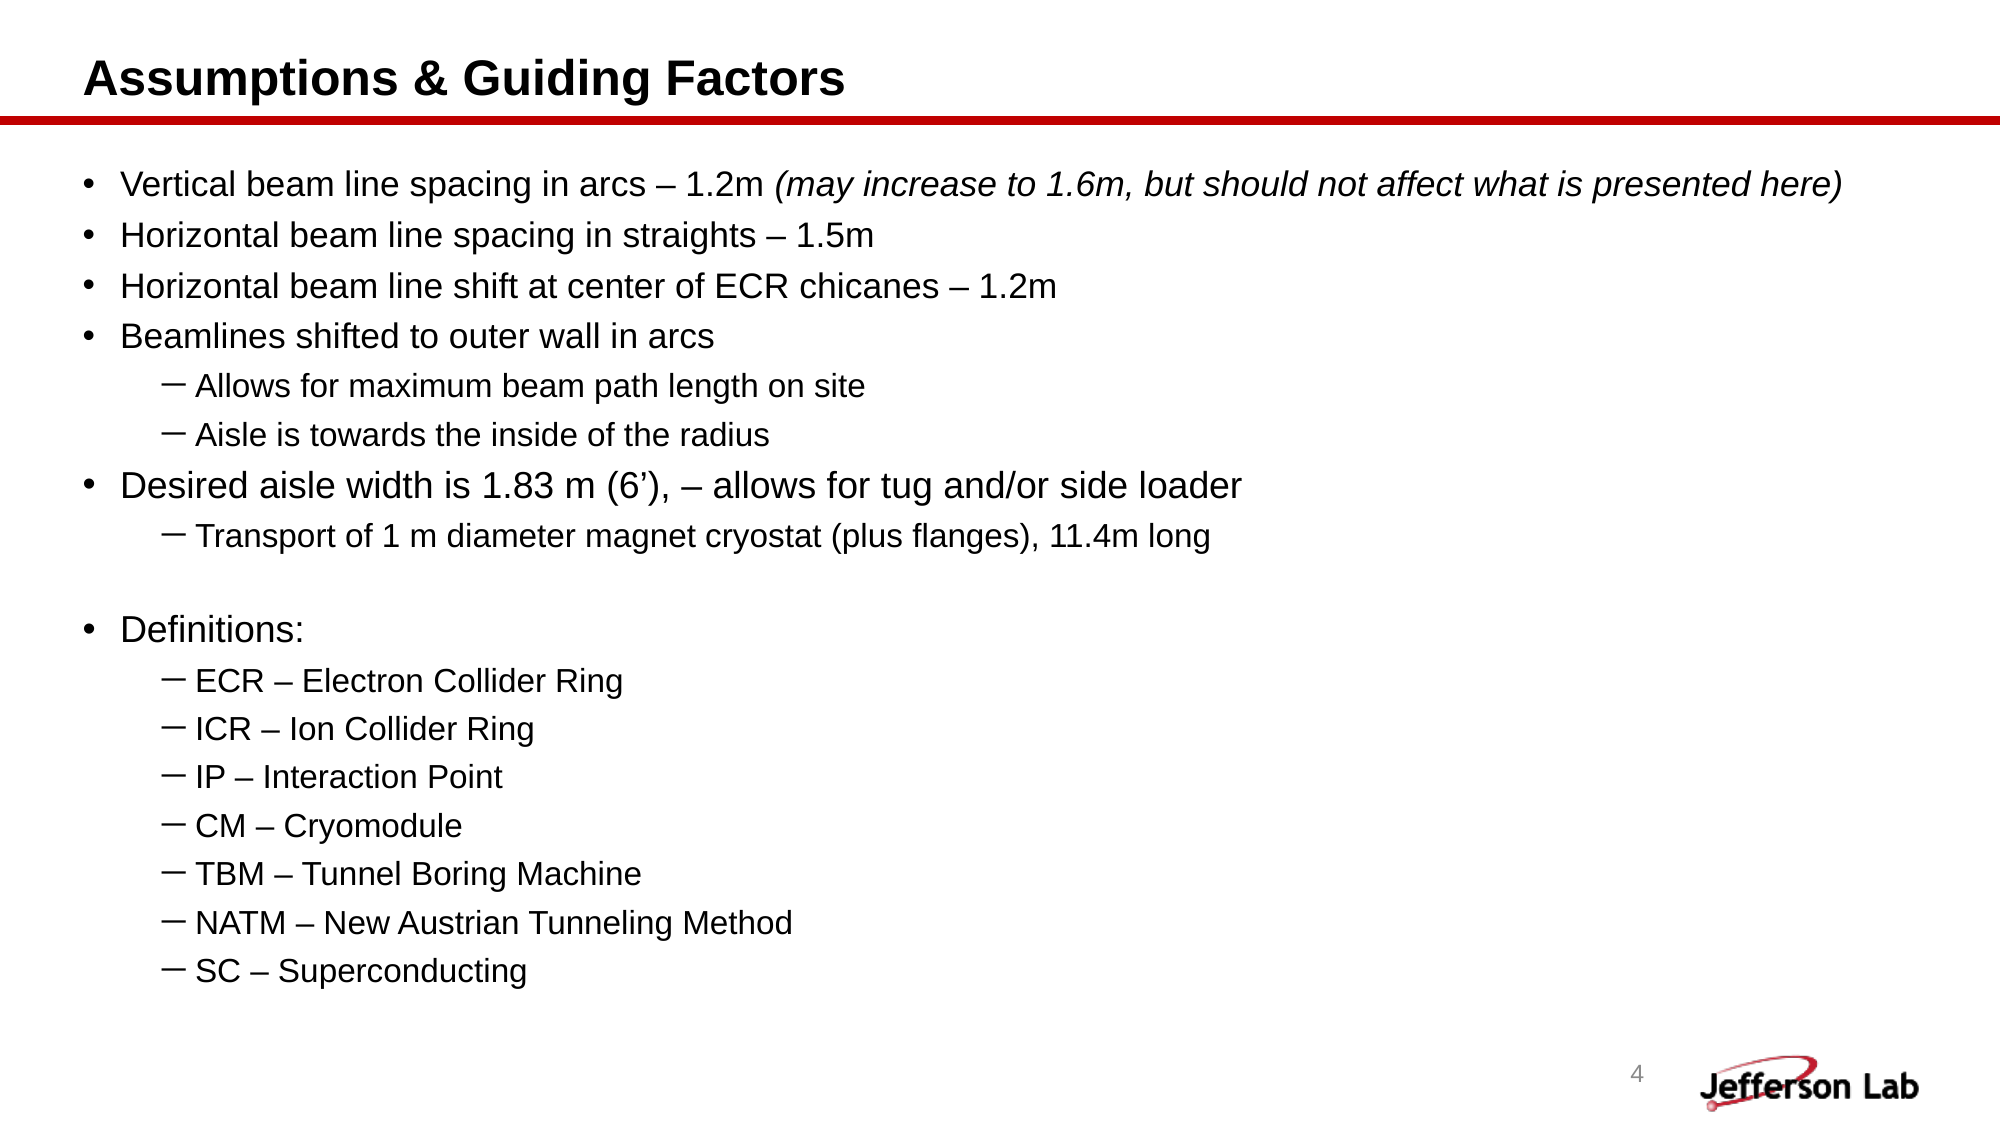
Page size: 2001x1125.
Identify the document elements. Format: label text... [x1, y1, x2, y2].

picture [1698, 1047, 1933, 1124]
list Vertical beam line spacing in arcs – 1.2m (may increase to 1.6m, but should not affect what is presented here) Horizontal beam line spacing in straights – 1.5m Horizontal beam line shift at center of ECR chicanes – 1.2m Beamlines shifted to outer wall in arcs Allows for maximum beam path length on site Aisle is towards the inside of the radius Desired aisle width is 1.83 m (6’), – allows for tug and/or side loader Transport of 1 m diameter magnet cryostat (plus flanges), 11.4m long Definitions: ECR – Electron Collider Ring ICR – Ion Collider Ring IP – Interaction Point CM – Cryomodule TBM – Tunnel Boring Machine NATM – New Austrian Tunneling Method SC – Superconducting [67, 158, 1919, 1042]
title Assumptions & Guiding Factors [67, 39, 1919, 120]
slide_number 4 [1412, 1042, 1863, 1103]
